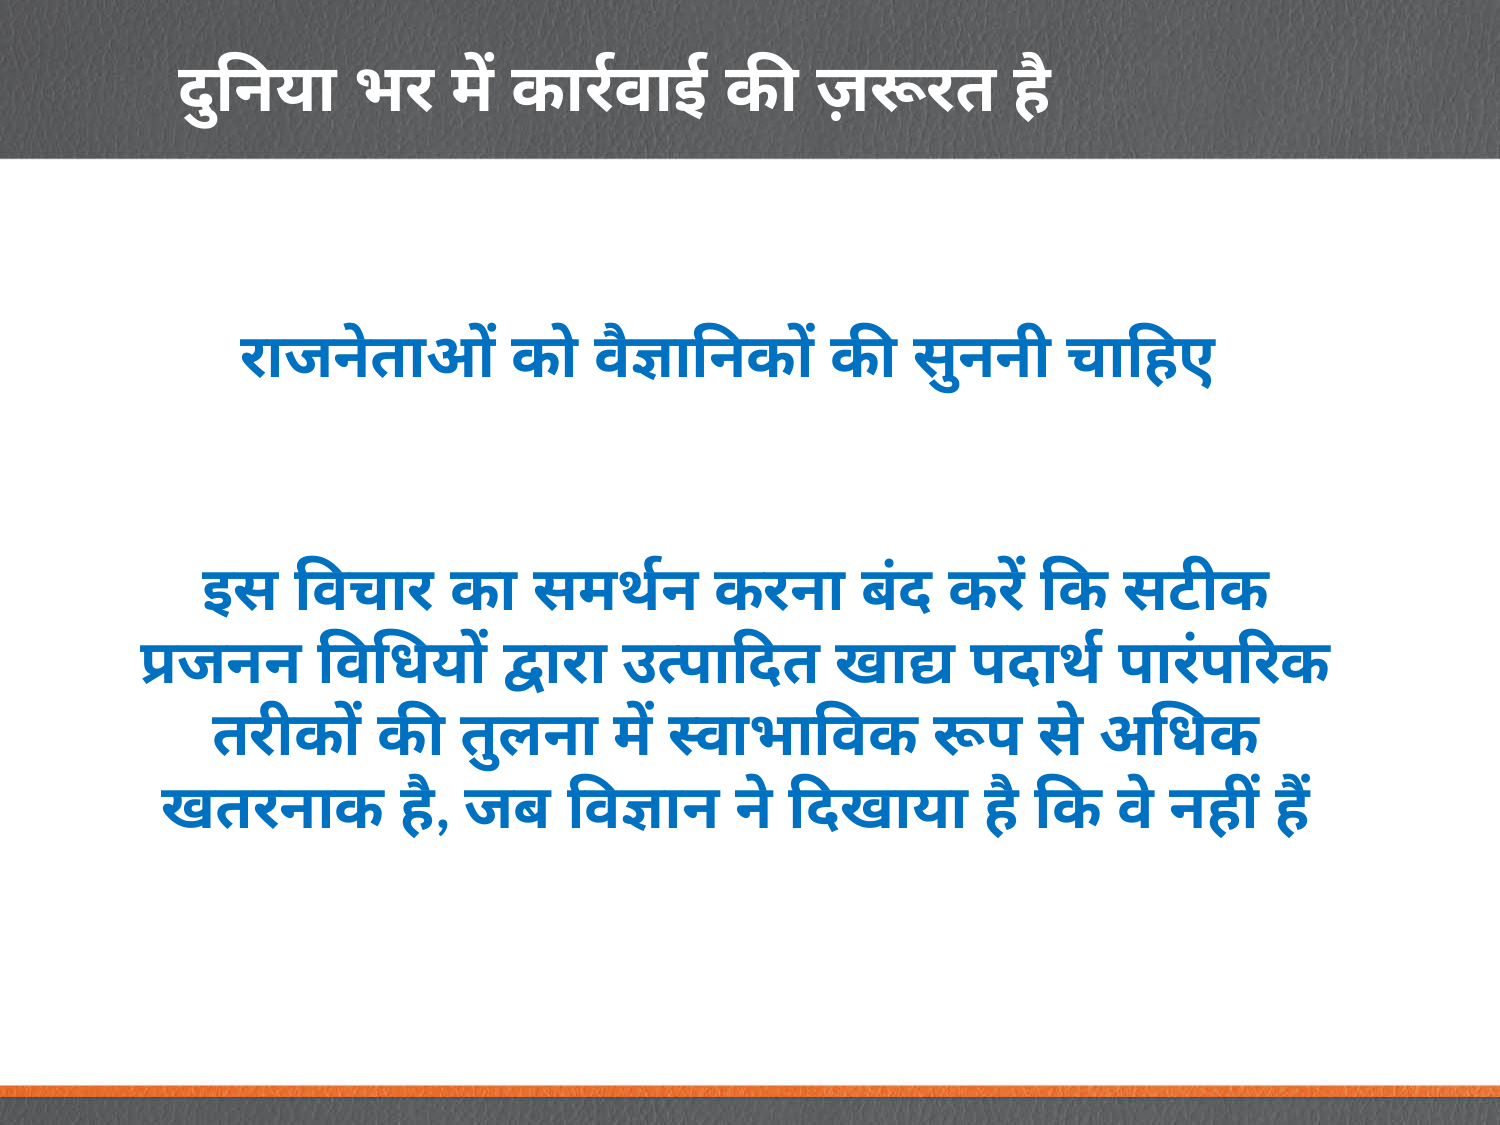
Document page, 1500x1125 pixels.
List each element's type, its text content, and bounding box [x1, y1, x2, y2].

picture [0, 0, 1500, 1125]
title दुनिया भर में कार्रवाई की ज़रूरत है [163, 37, 1364, 132]
list राजनेताओं को वैज्ञानिकों की सुननी चाहिए इस विचार का समर्थन करना बंद करें कि सटीक प्रजनन विधियों द्वारा उत्पादित खाद्य पदार्थ पारंपरिक तरीकों की तुलना में स्वाभाविक रूप से अधिक खतरनाक है, जब विज्ञान ने दिखाया है कि वे नहीं हैं [119, 309, 1352, 875]
